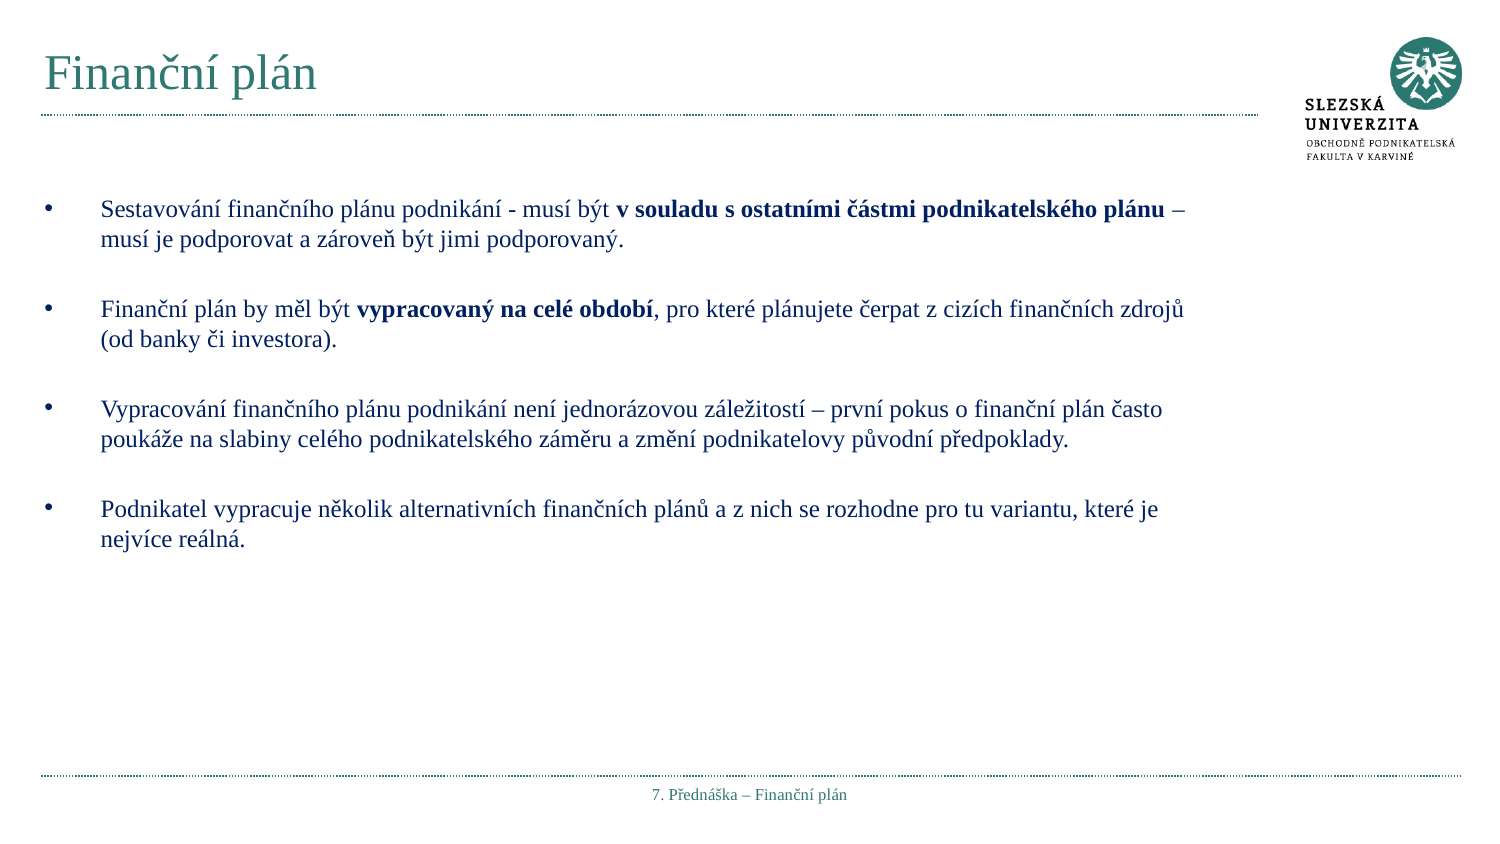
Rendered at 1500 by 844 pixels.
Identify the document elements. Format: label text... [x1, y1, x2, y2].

title Finanční plán [29, 32, 1010, 116]
text_box 7. Přednáška – Finanční plán [442, 776, 1058, 811]
picture [1305, 37, 1462, 160]
text_box Sestavování finančního plánu podnikání - musí být v souladu s ostatními částmi podnikatelského plánu – musí je podporovat a zároveň být jimi podporovaný. Finanční plán by měl být vypracovaný na celé období, pro které plánujete čerpat z cizích finančních zdrojů (od banky či investora). Vypracování finančního plánu podnikání není jednorázovou záležitostí – první pokus o finanční plán často poukáže na slabiny celého podnikatelského záměru a změní podnikatelovy původní předpoklady. Podnikatel vypracuje několik alternativních finančních plánů a z nich se rozhodne pro tu variantu, které je nejvíce reálná. [29, 150, 1235, 777]
